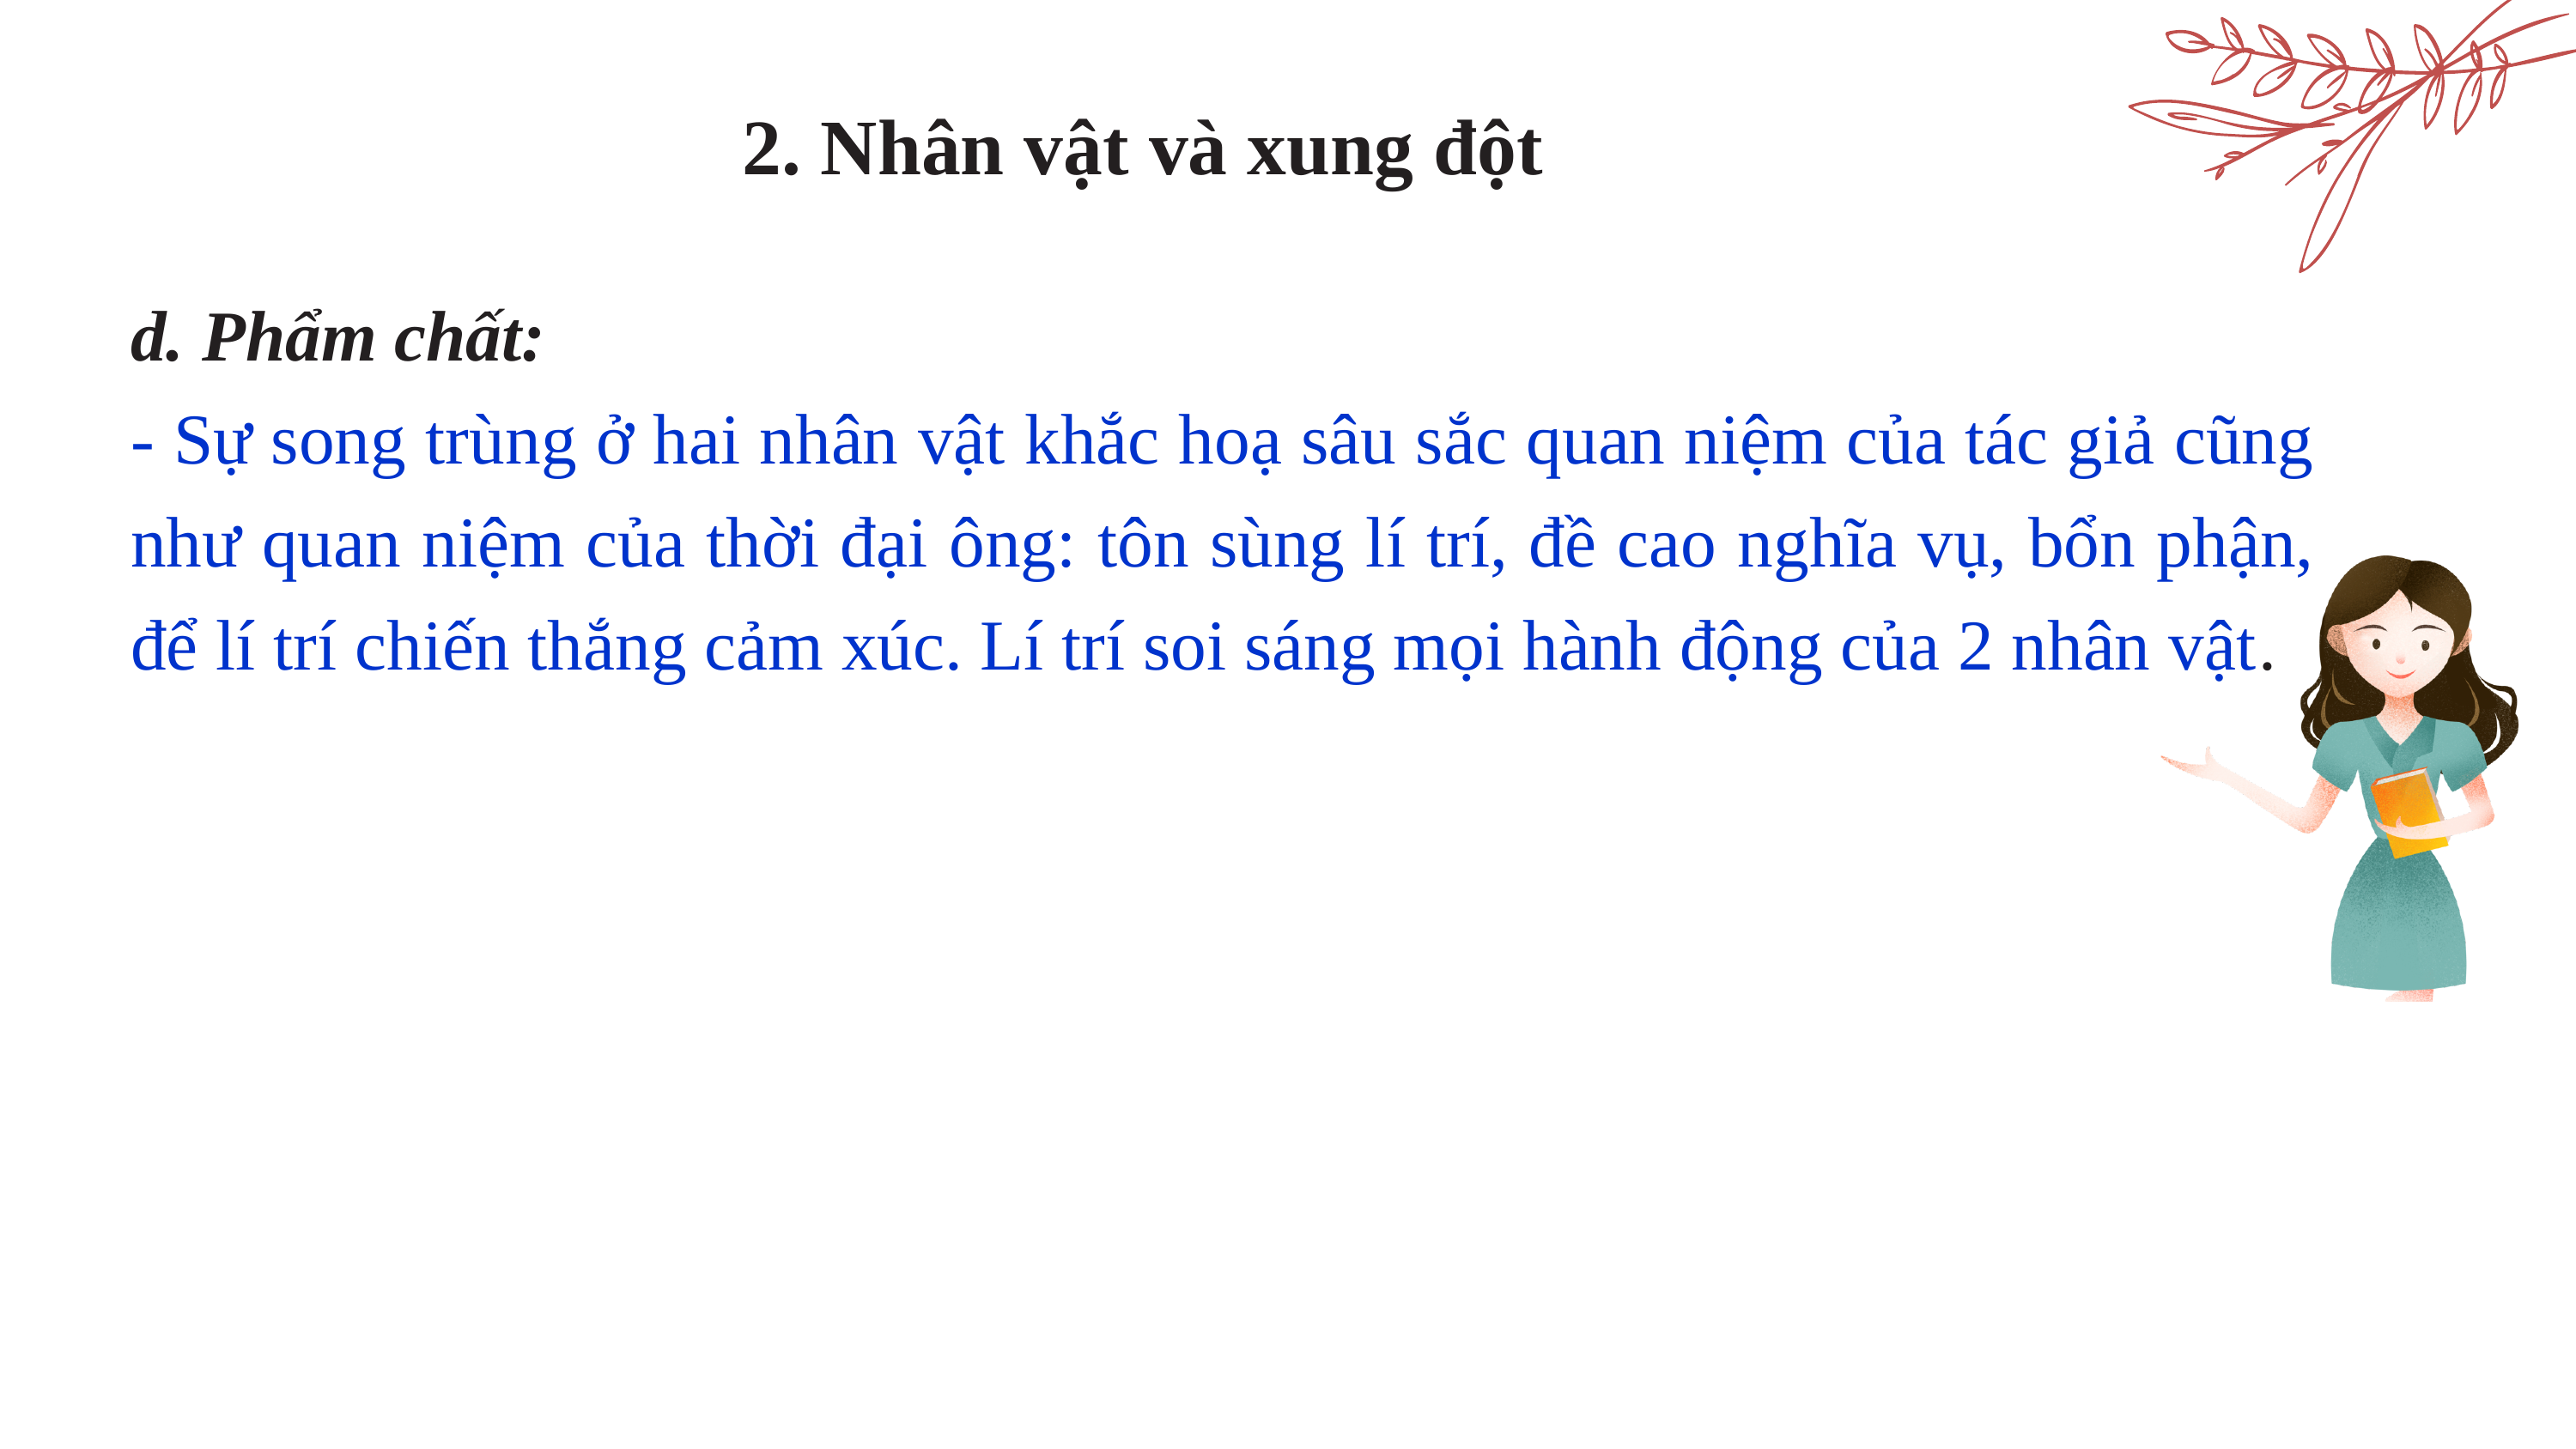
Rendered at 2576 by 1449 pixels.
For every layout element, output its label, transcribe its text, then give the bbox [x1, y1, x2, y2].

text_box [2128, 0, 2576, 266]
text_box 2. Nhân vật và xung đột [258, 70, 2029, 197]
text_box d. Phẩm chất: - Sự song trùng ở hai nhân vật khắc hoạ sâu sắc quan niệm của tác giả cũng như quan niệm của thời đại ông: tôn sùng lí trí, đề cao nghĩa vụ, bổn phận, để lí trí chiến thắng cảm xúc. Lí trí soi sáng mọi hành động của 2 nhân vật. [118, 266, 2330, 691]
picture [2099, 555, 2576, 1003]
